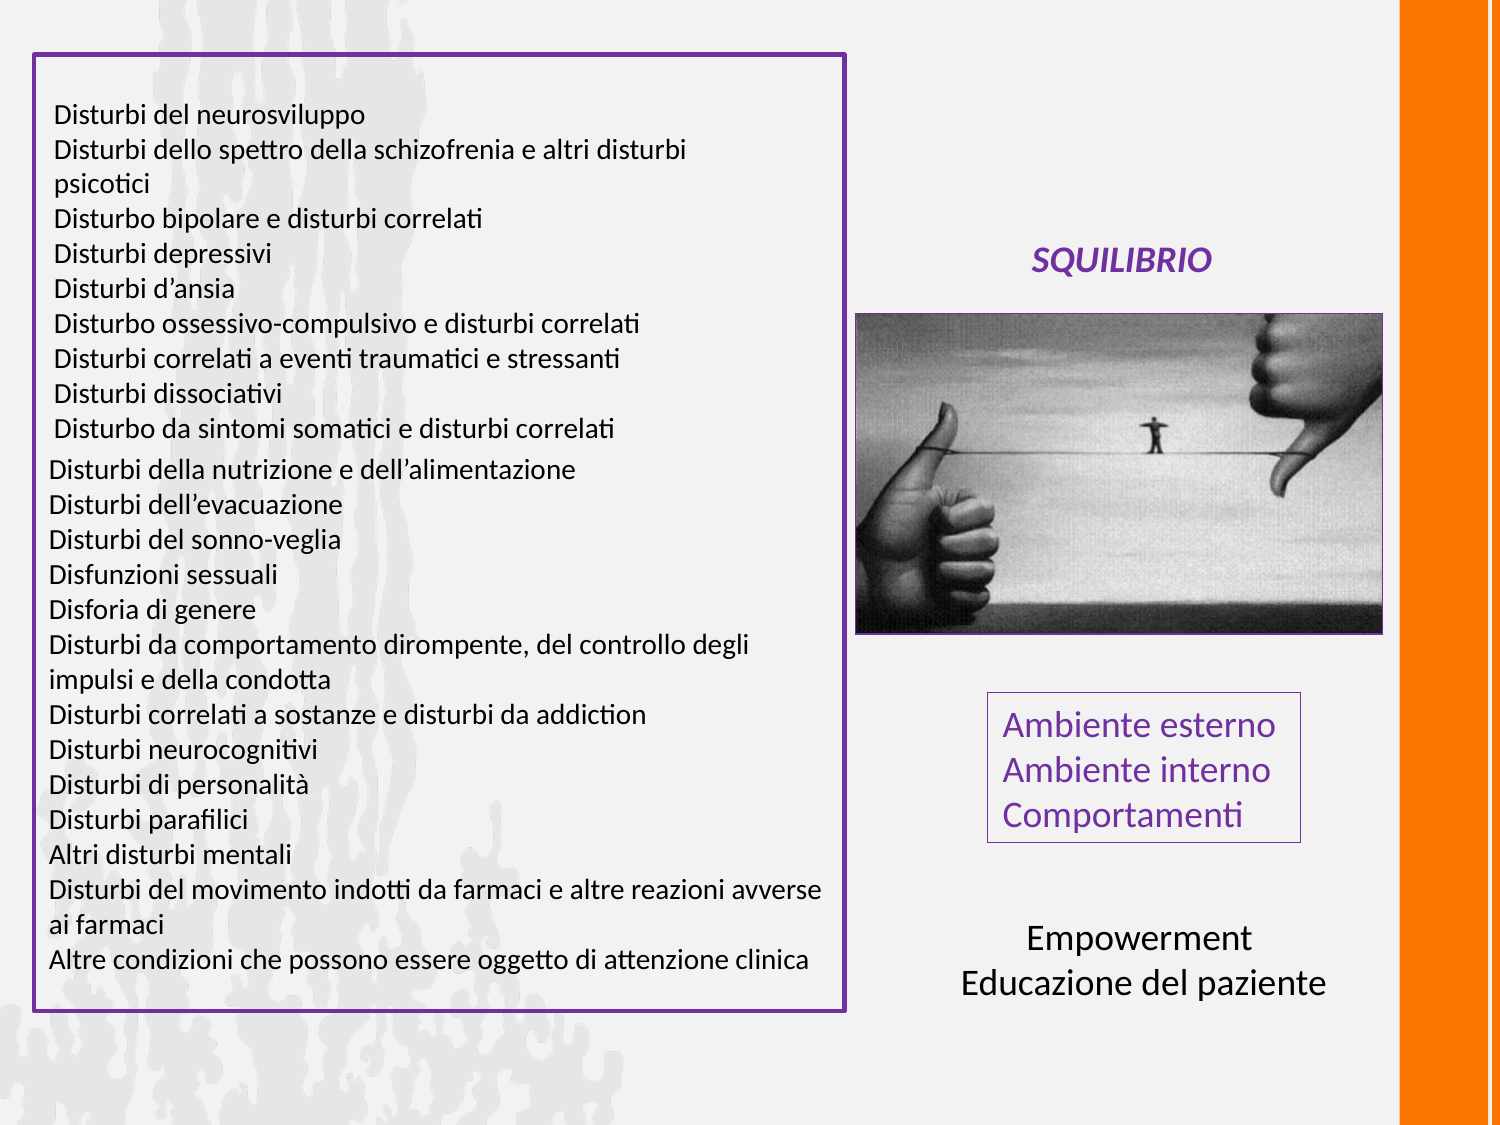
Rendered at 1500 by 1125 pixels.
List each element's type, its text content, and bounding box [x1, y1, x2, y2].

text_box Disturbi del neurosviluppo Disturbi dello spettro della schizofrenia e altri disturbi psicotici Disturbo bipolare e disturbi correlati Disturbi depressivi Disturbi d’ansia Disturbo ossessivo-compulsivo e disturbi correlati Disturbi correlati a eventi traumatici e stressanti Disturbi dissociativi Disturbo da sintomi somatici e disturbi correlati [39, 87, 796, 452]
picture [0, 0, 624, 1125]
text_box Ambiente esterno Ambiente interno Comportamenti [987, 692, 1301, 843]
picture [855, 314, 1383, 634]
text_box Disturbi della nutrizione e dell’alimentazione Disturbi dell’evacuazione Disturbi del sonno-veglia Disfunzioni sessuali Disforia di genere Disturbi da comportamento dirompente, del controllo degli impulsi e della condotta Disturbi correlati a sostanze e disturbi da addiction Disturbi neurocognitivi Disturbi di personalità Disturbi parafilici Altri disturbi mentali Disturbi del movimento indotti da farmaci e altre reazioni avverse ai farmaci Altre condizioni che possono essere oggetto di attenzione clinica [34, 443, 845, 983]
text_box [32, 52, 847, 1013]
text_box squilibrio [1017, 227, 1227, 288]
text_box Empowerment Educazione del paziente [945, 905, 1342, 1010]
